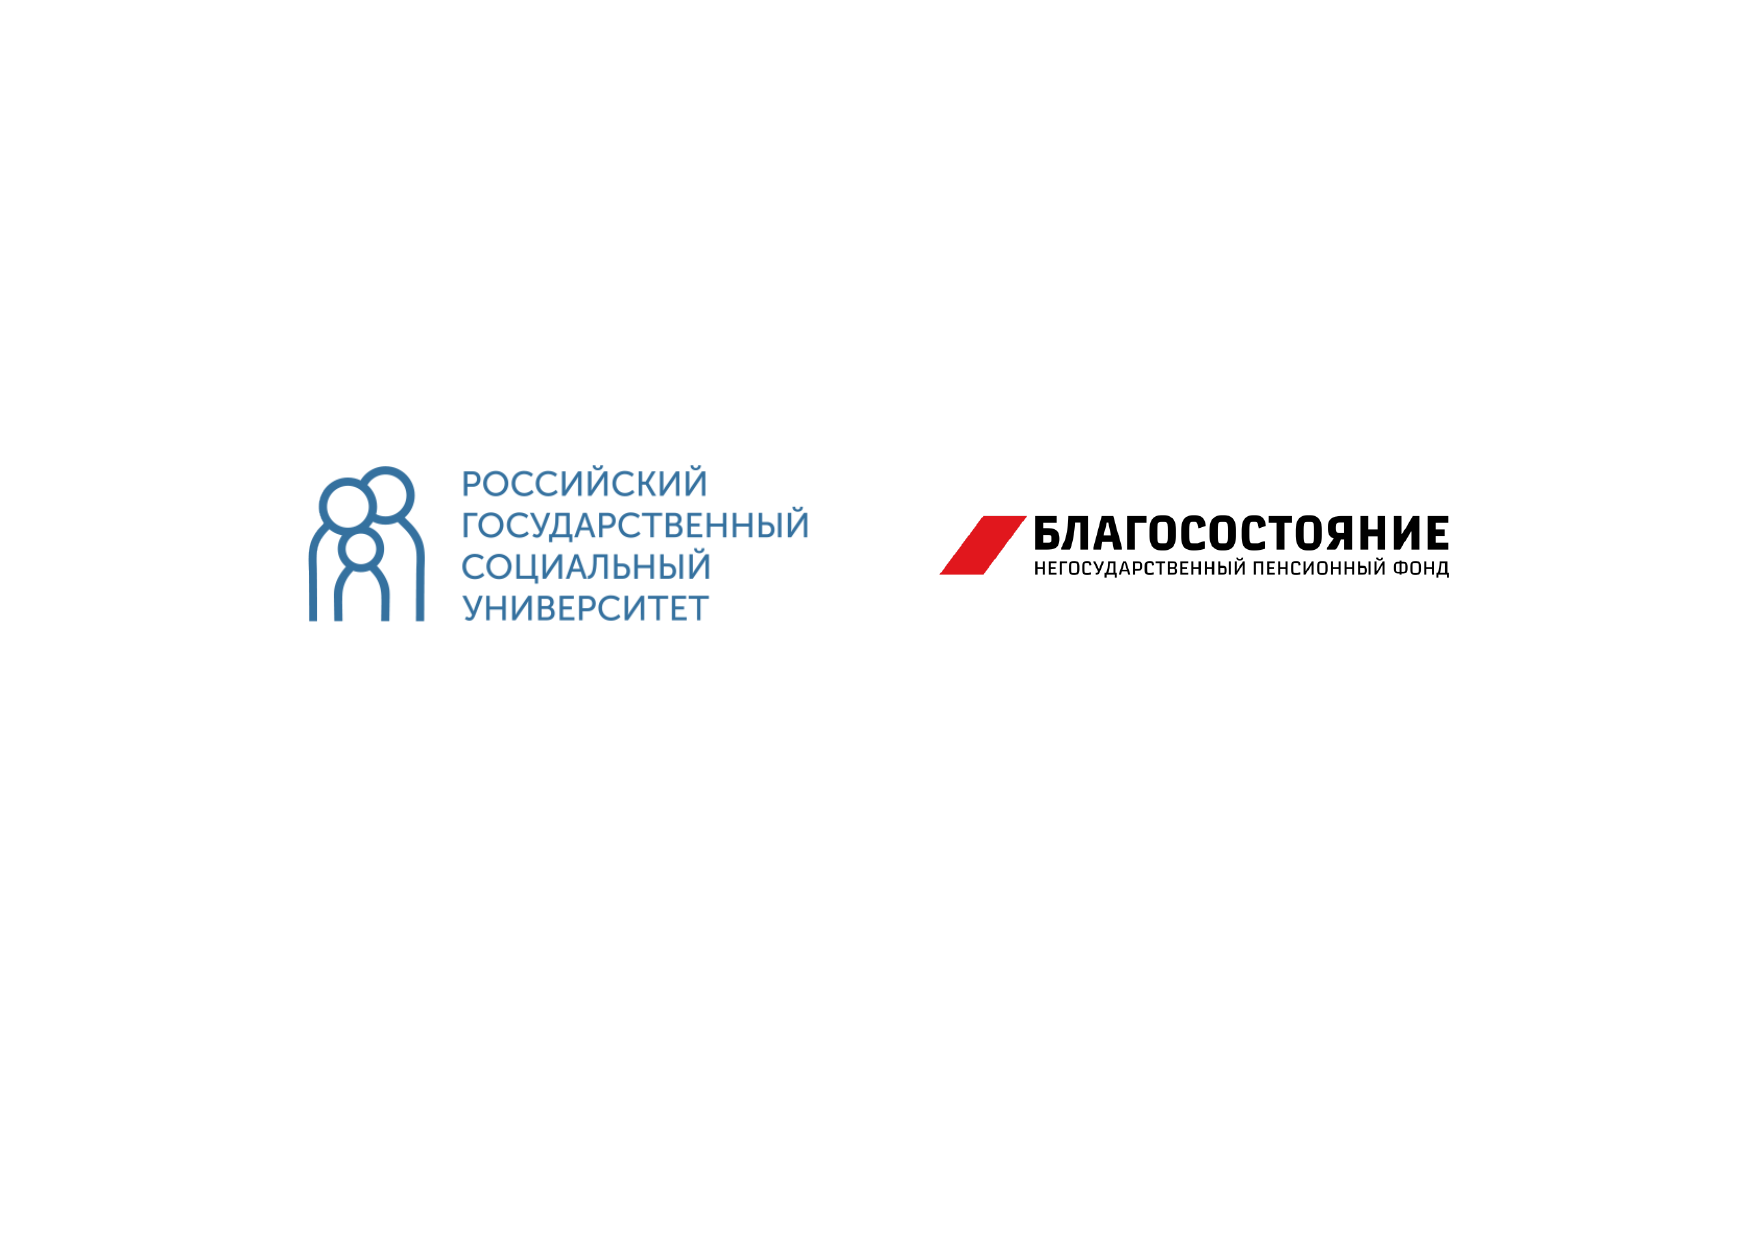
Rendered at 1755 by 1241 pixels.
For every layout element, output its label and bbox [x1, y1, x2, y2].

picture [239, 394, 837, 696]
picture [914, 482, 1486, 609]
